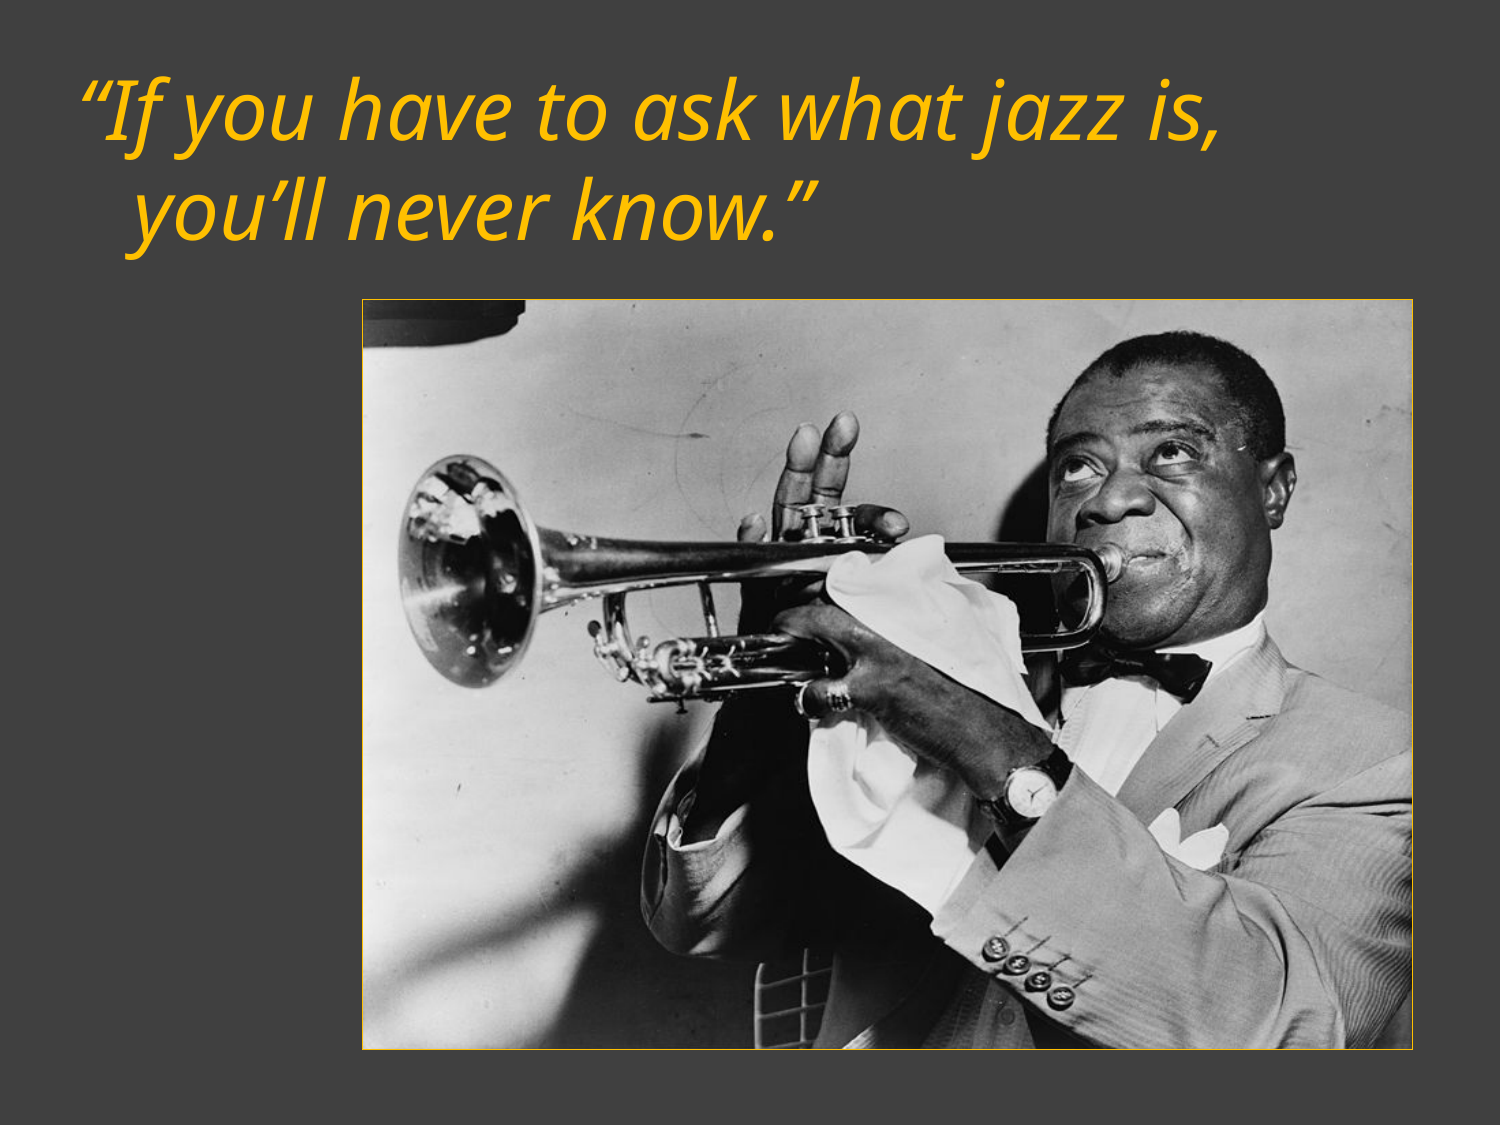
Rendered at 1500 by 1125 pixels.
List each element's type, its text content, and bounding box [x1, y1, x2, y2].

picture [362, 299, 1413, 1051]
list “If you have to ask what jazz is, you’ll never know.” [62, 50, 1388, 450]
